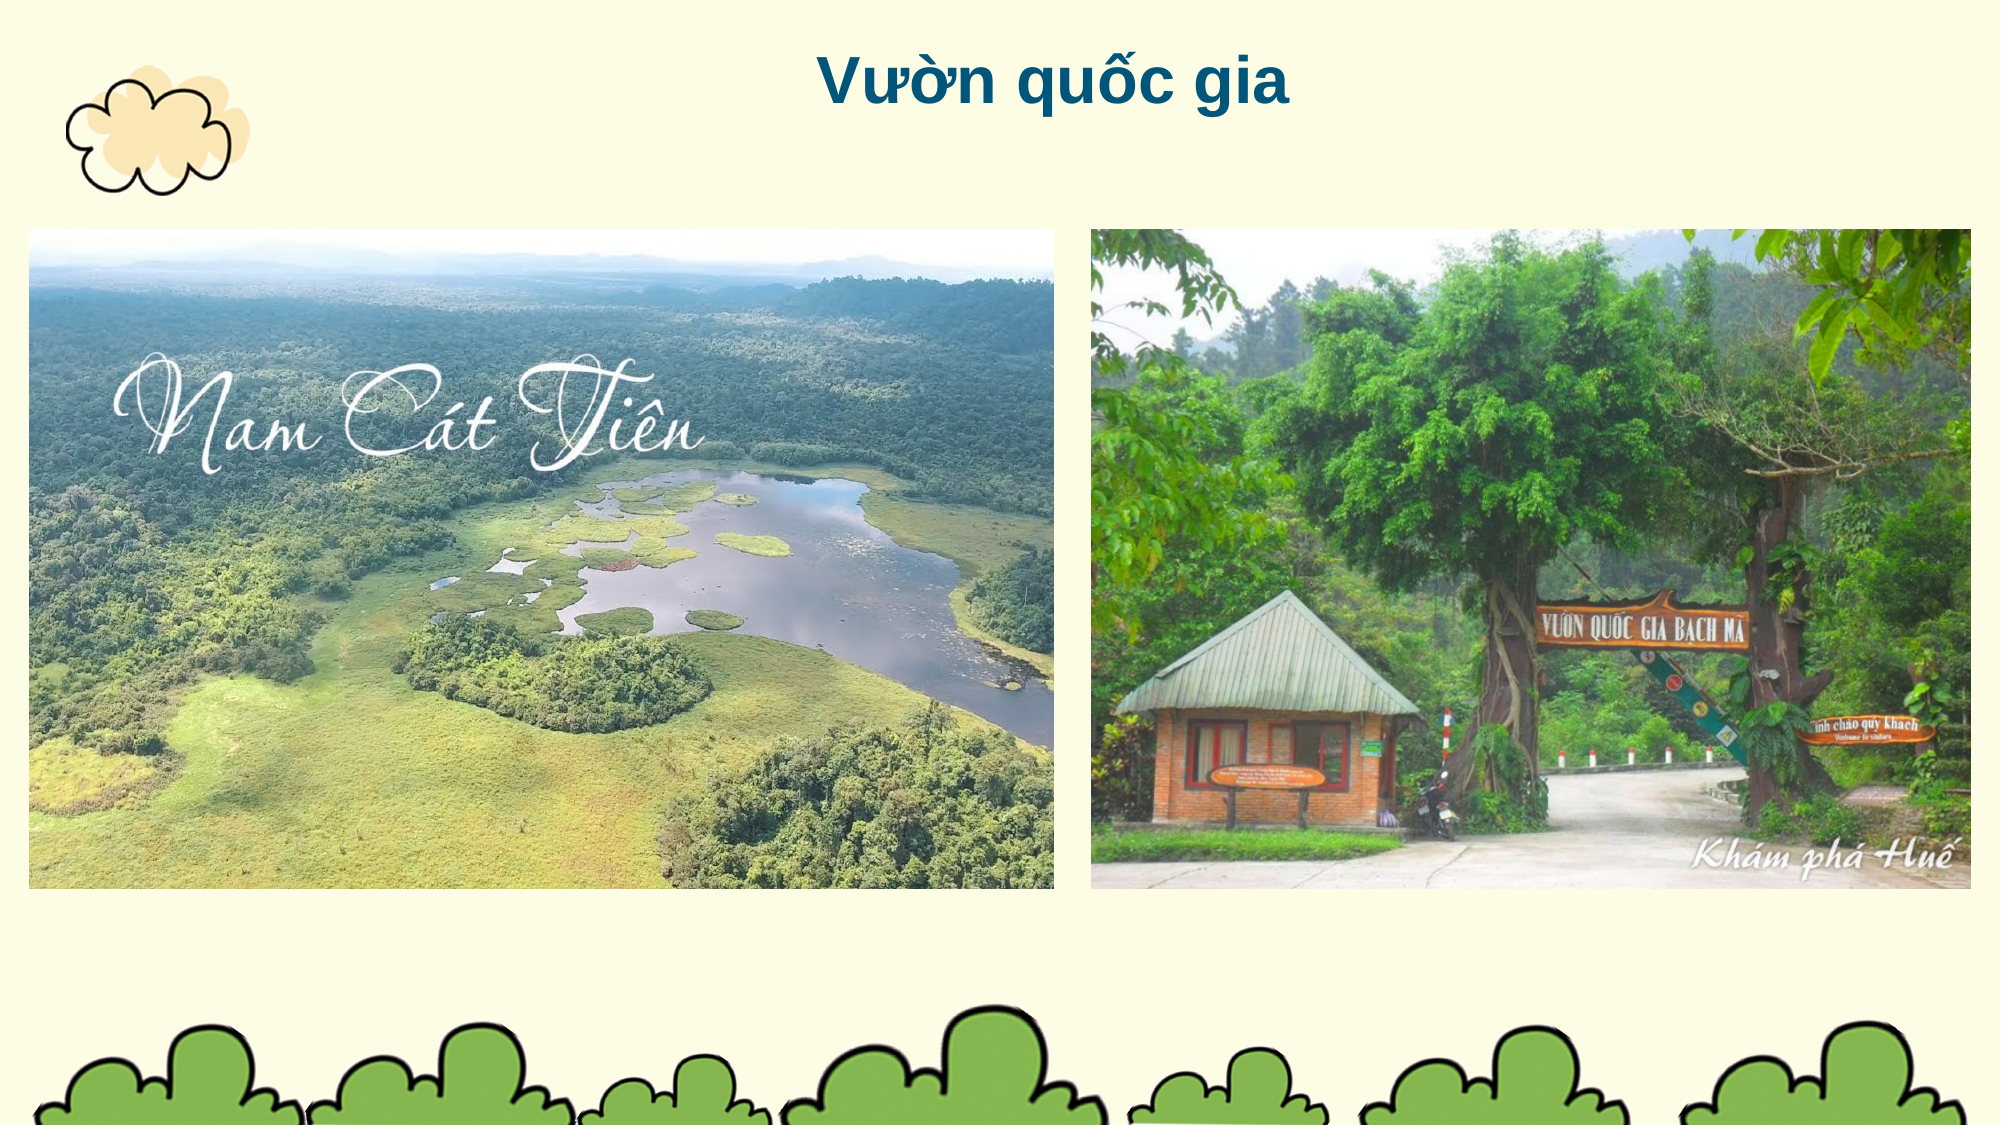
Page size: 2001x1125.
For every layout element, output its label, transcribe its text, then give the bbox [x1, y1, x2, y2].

picture [776, 1002, 1111, 1125]
picture [66, 65, 250, 196]
picture [29, 229, 1054, 889]
picture [1676, 1018, 1969, 1125]
picture [1125, 1045, 1331, 1125]
picture [31, 1020, 774, 1125]
text_box Vườn quốc gia [801, 29, 1306, 125]
picture [1356, 1023, 1632, 1125]
picture [1091, 229, 1971, 889]
